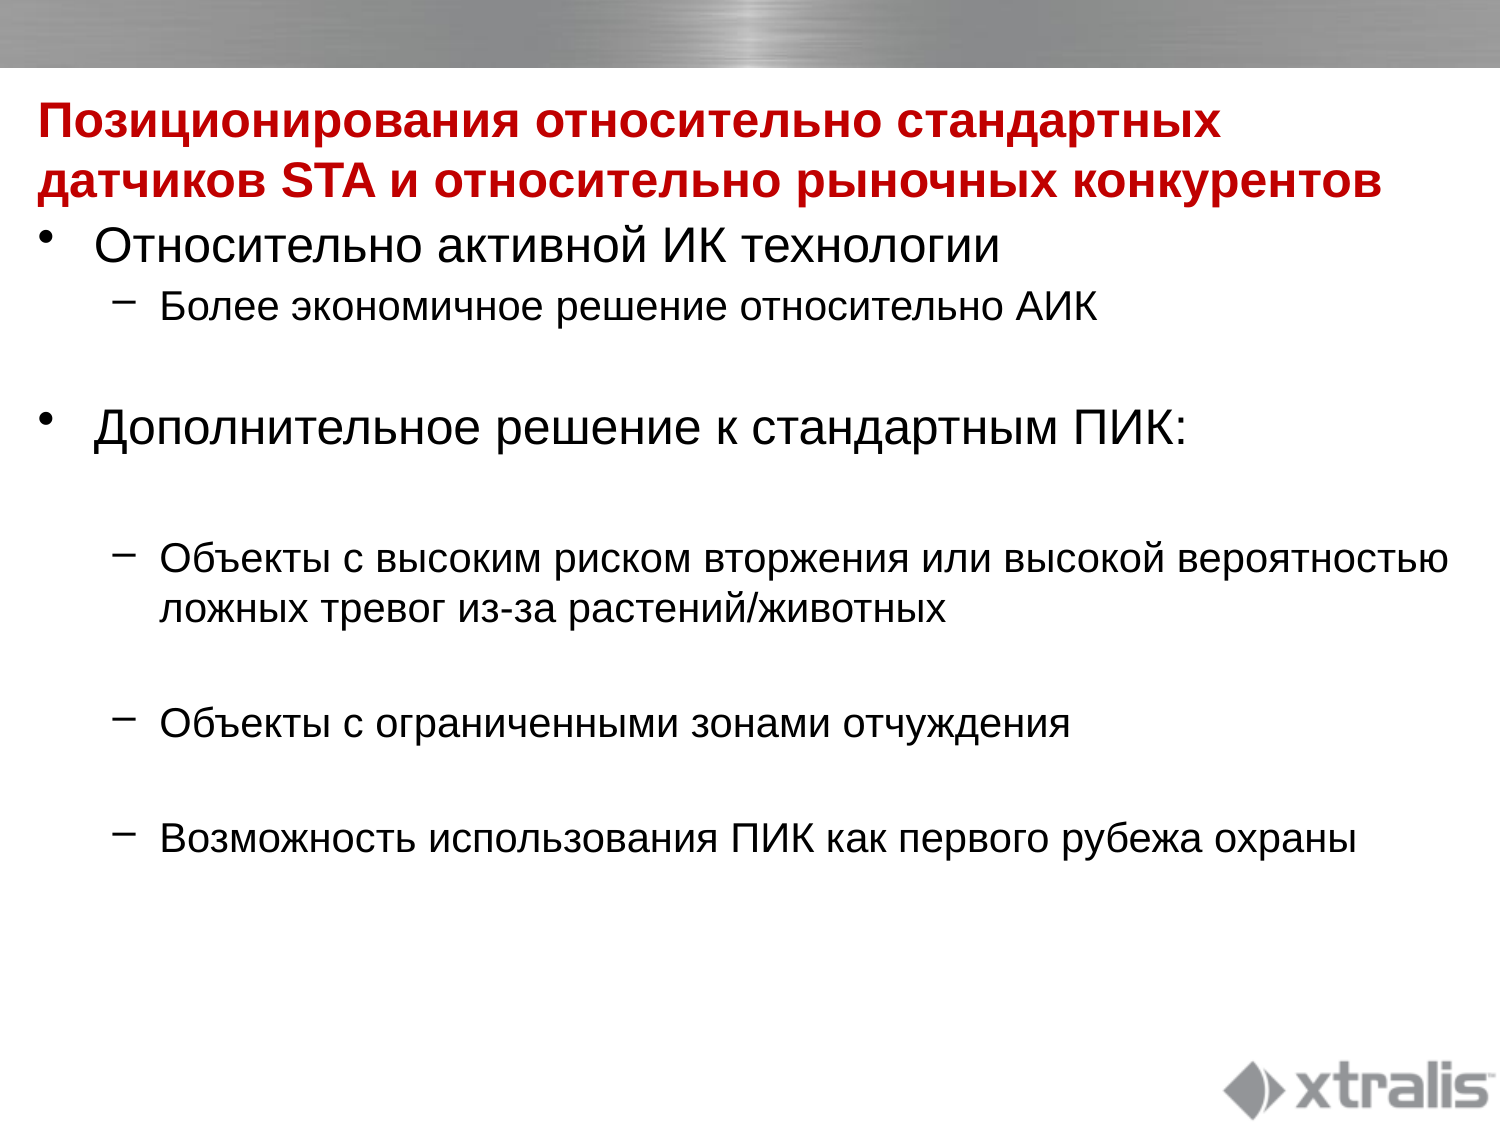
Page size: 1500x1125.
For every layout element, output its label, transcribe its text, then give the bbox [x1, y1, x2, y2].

picture [0, 0, 1500, 68]
title Позиционирования относительно стандартных датчиков STA и относительно рыночных конкурентов [37, 87, 1463, 201]
picture [1218, 1057, 1500, 1125]
list Относительно активной ИК технологии Более экономичное решение относительно АИК Дополнительное решение к стандартным ПИК: Объекты с высоким риском вторжения или высокой вероятностью ложных тревог из-за растений/животных Объекты с ограниченными зонами отчуждения Возможность использования ПИК как первого рубежа охраны [37, 212, 1463, 1038]
